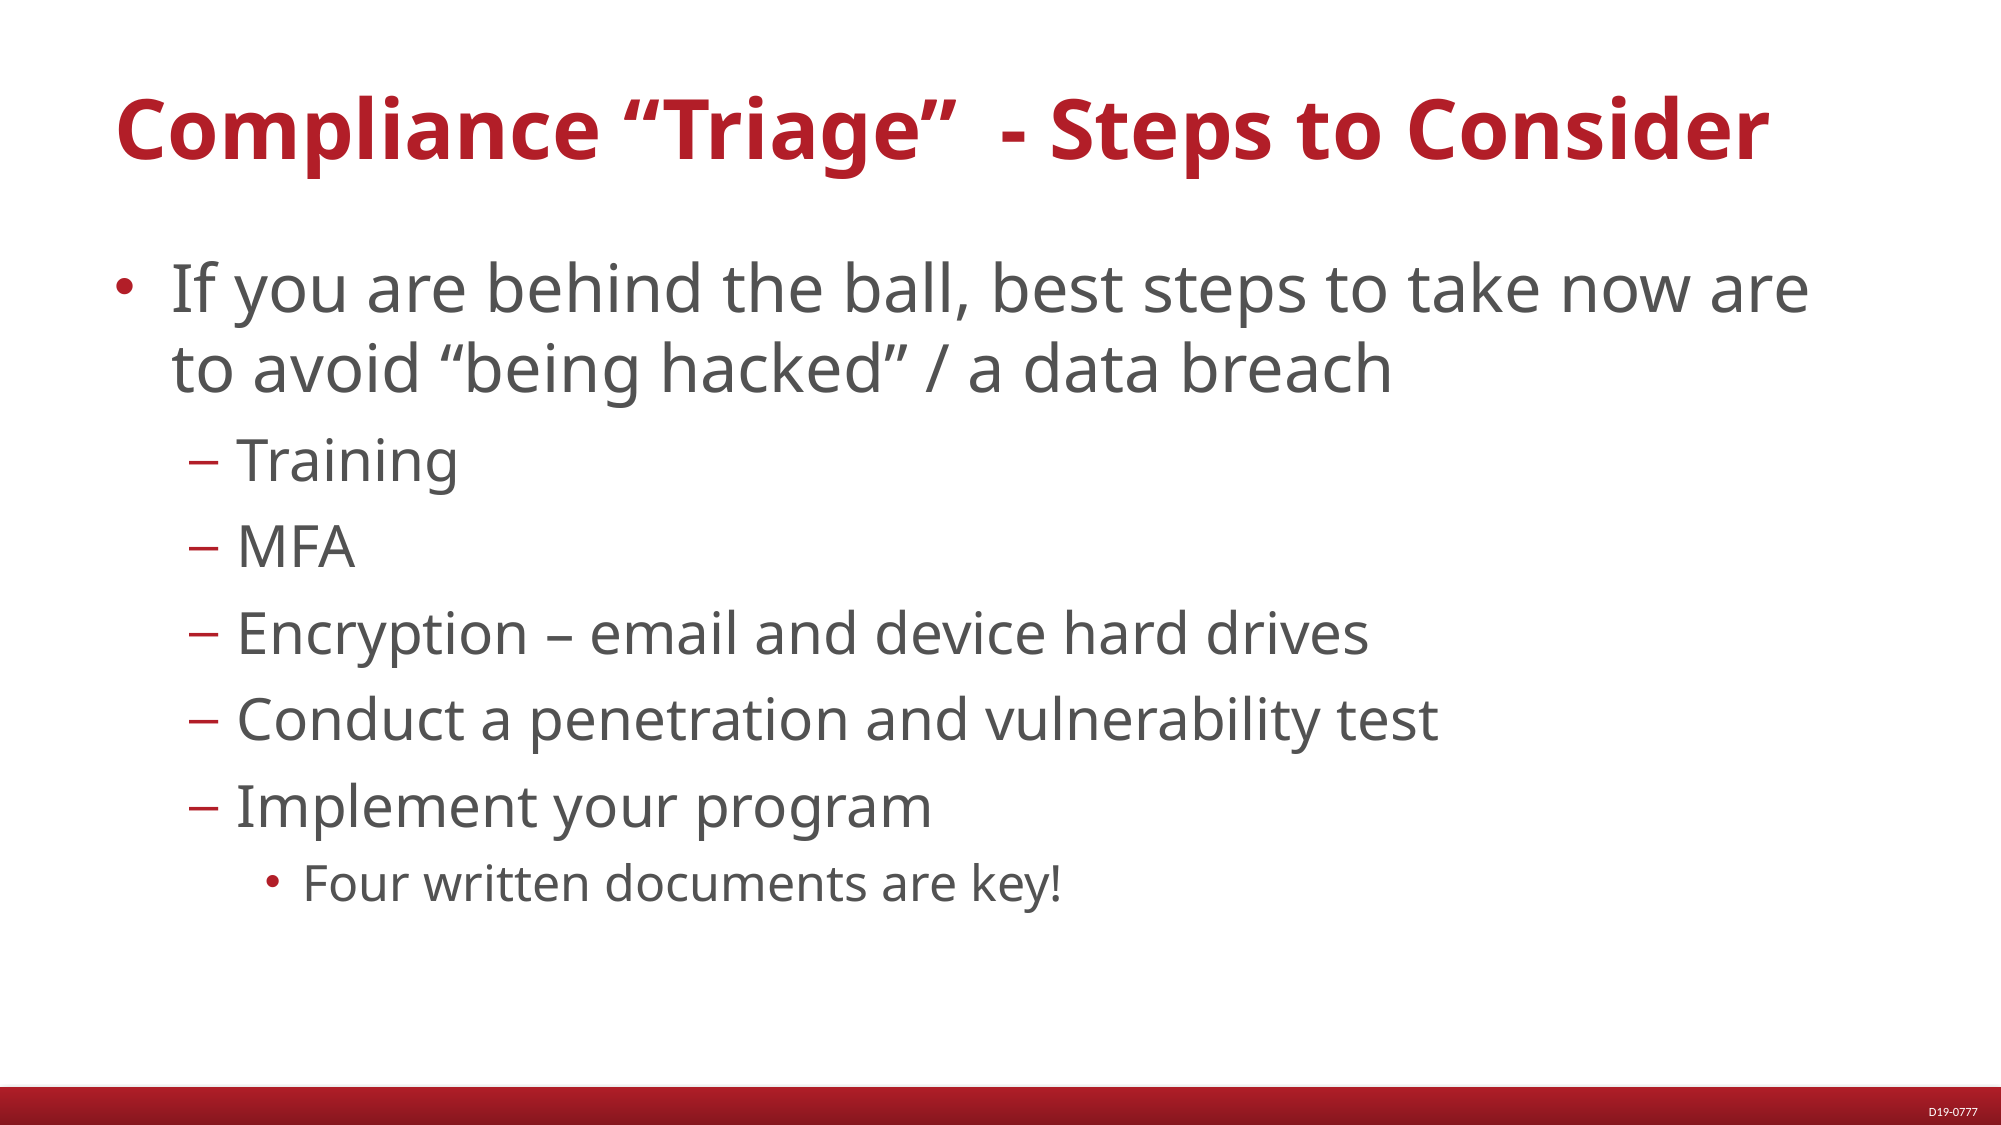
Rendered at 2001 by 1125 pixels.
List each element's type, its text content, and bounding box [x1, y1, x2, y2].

list If you are behind the ball, best steps to take now are to avoid “being hacked” / a data breach Training MFA Encryption – email and device hard drives Conduct a penetration and vulnerability test Implement your program Four written documents are key! [99, 238, 1900, 981]
title Compliance “Triage” - Steps to Consider [99, 66, 1900, 187]
